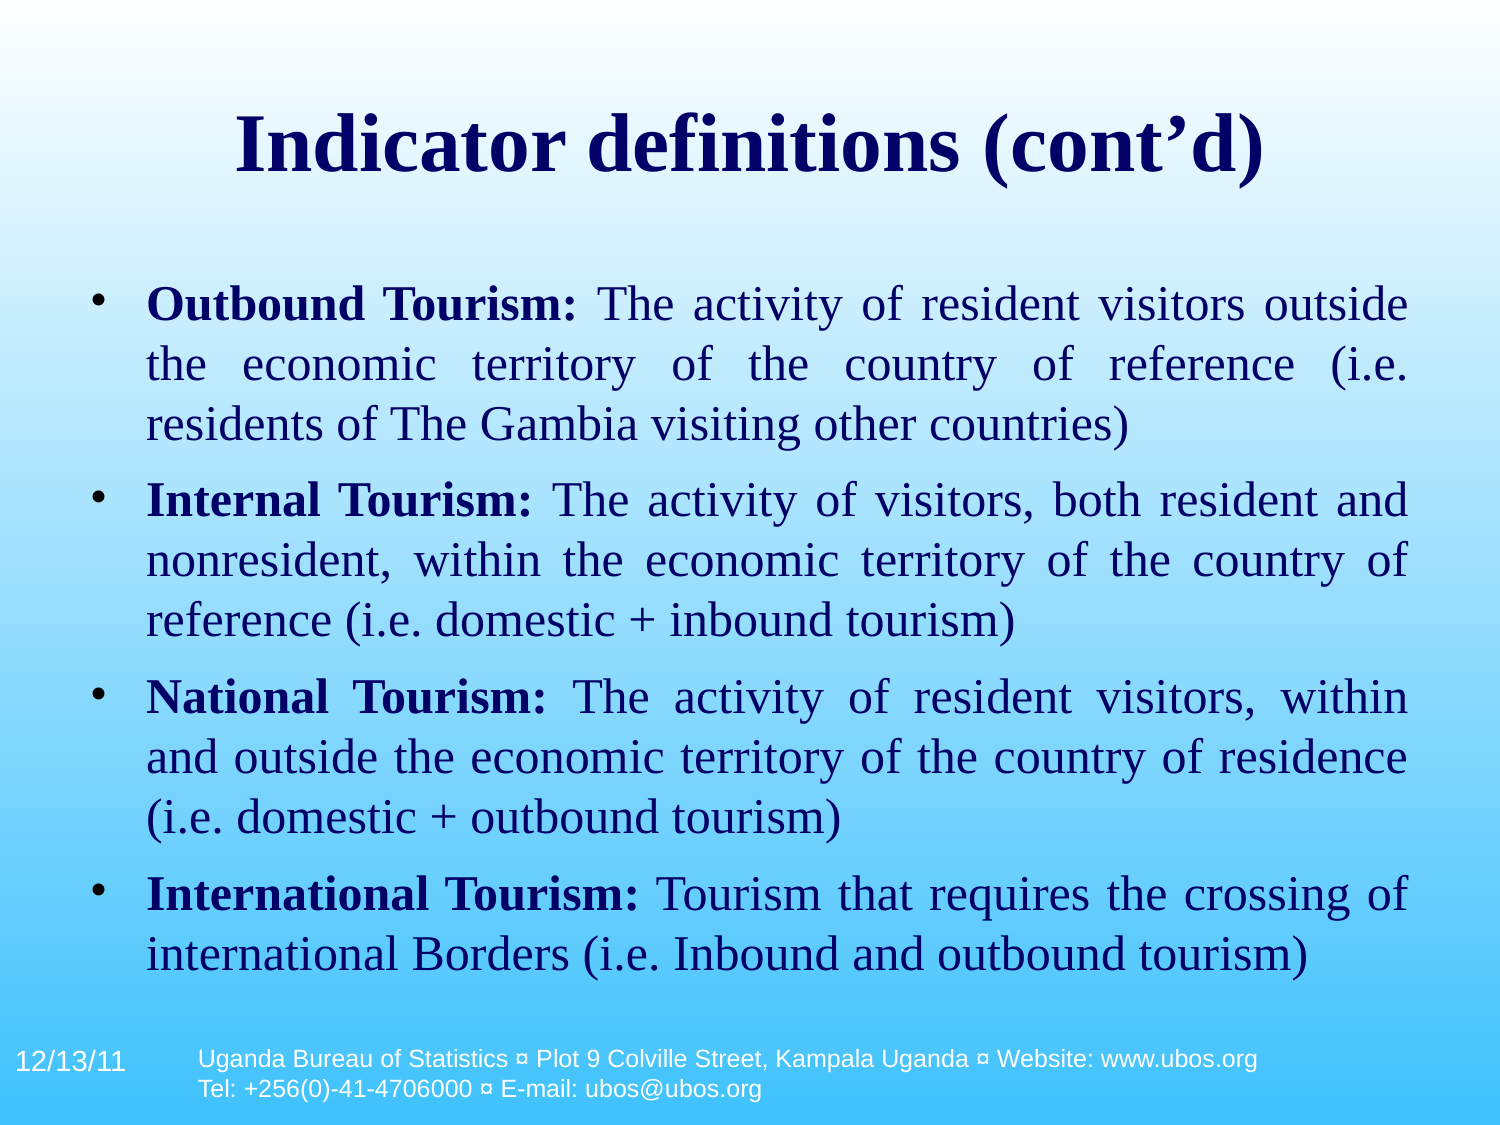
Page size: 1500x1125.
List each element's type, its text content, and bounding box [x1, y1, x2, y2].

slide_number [0, 1034, 182, 1125]
list Outbound Tourism: The activity of resident visitors outside the economic territory of the country of reference (i.e. residents of The Gambia visiting other countries) Internal Tourism: The activity of visitors, both resident and nonresident, within the economic territory of the country of reference (i.e. domestic + inbound tourism) National Tourism: The activity of resident visitors, within and outside the economic territory of the country of residence (i.e. domestic + outbound tourism) International Tourism: Tourism that requires the crossing of international Borders (i.e. Inbound and outbound tourism) [74, 262, 1425, 1125]
footer Uganda Bureau of Statistics ¤ Plot 9 Colville Street, Kampala Uganda ¤ Website: www.ubos.org Tel: +256(0)-41-4706000 ¤ E-mail: ubos@ubos.org [182, 1034, 1352, 1125]
title Indicator definitions (cont’d) [74, 20, 1425, 257]
